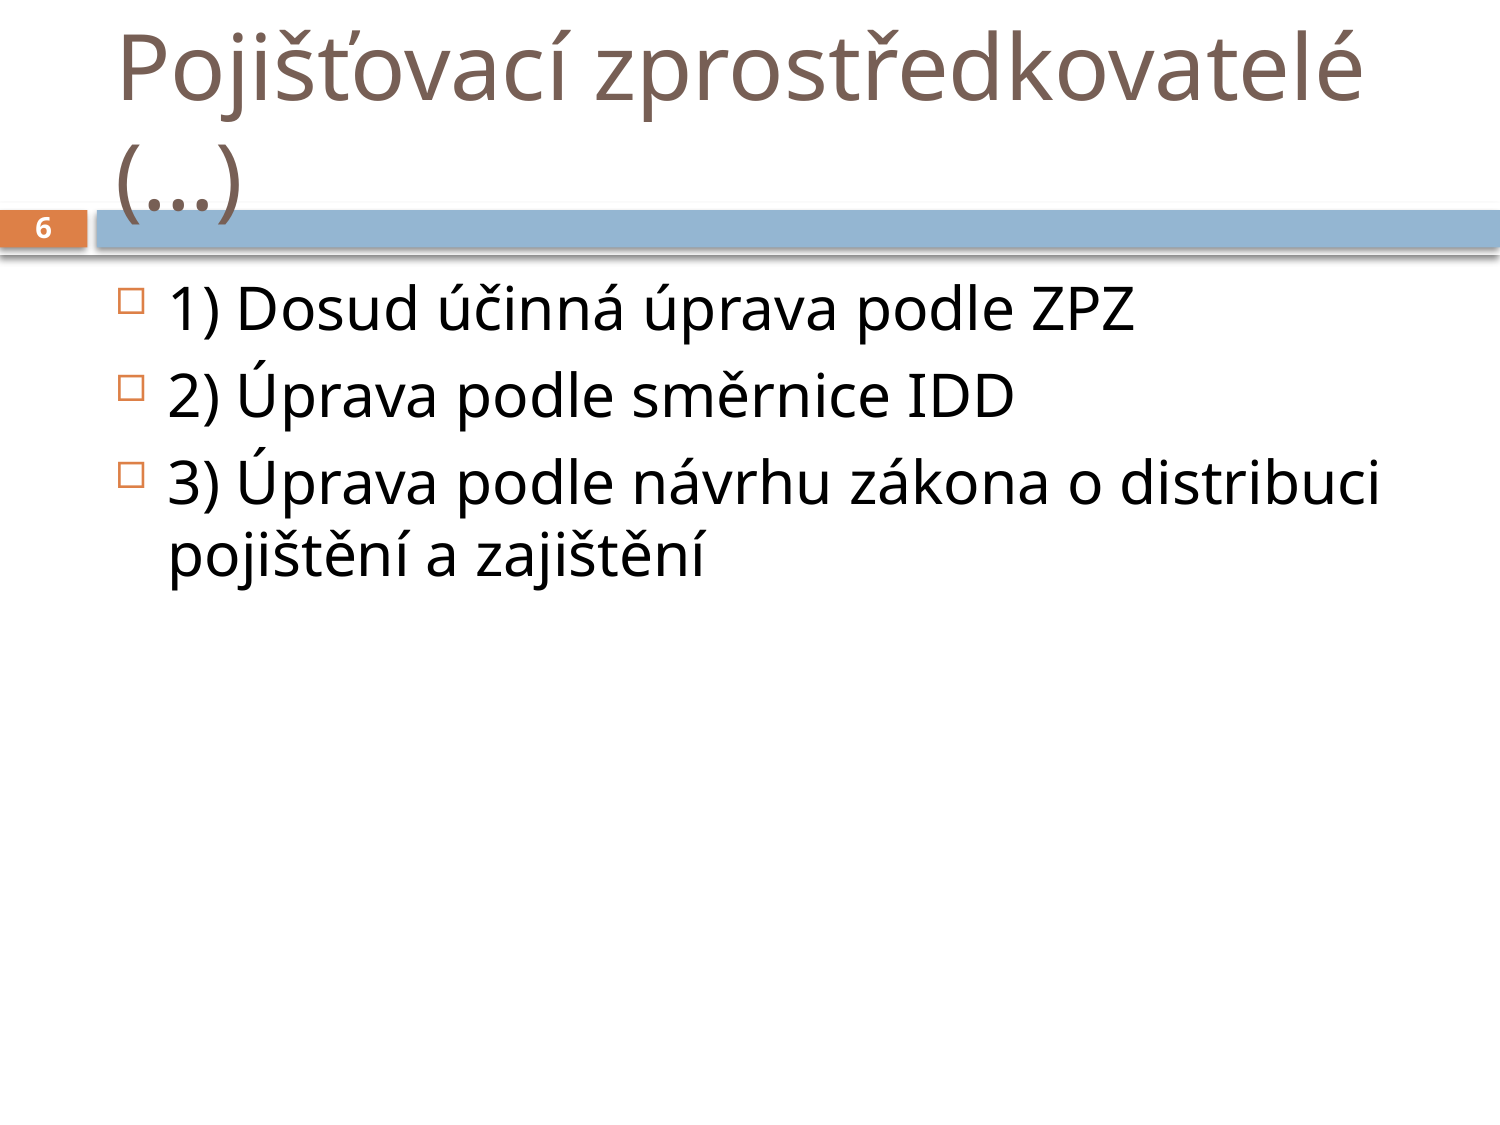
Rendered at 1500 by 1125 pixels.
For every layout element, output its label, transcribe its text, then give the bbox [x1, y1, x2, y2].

slide_number 6 [0, 208, 88, 249]
title Pojišťovací zprostředkovatelé (…) [100, 37, 1438, 200]
list 1) Dosud účinná úprava podle ZPZ 2) Úprava podle směrnice IDD 3) Úprava podle návrhu zákona o distribuci pojištění a zajištění [100, 262, 1438, 1000]
